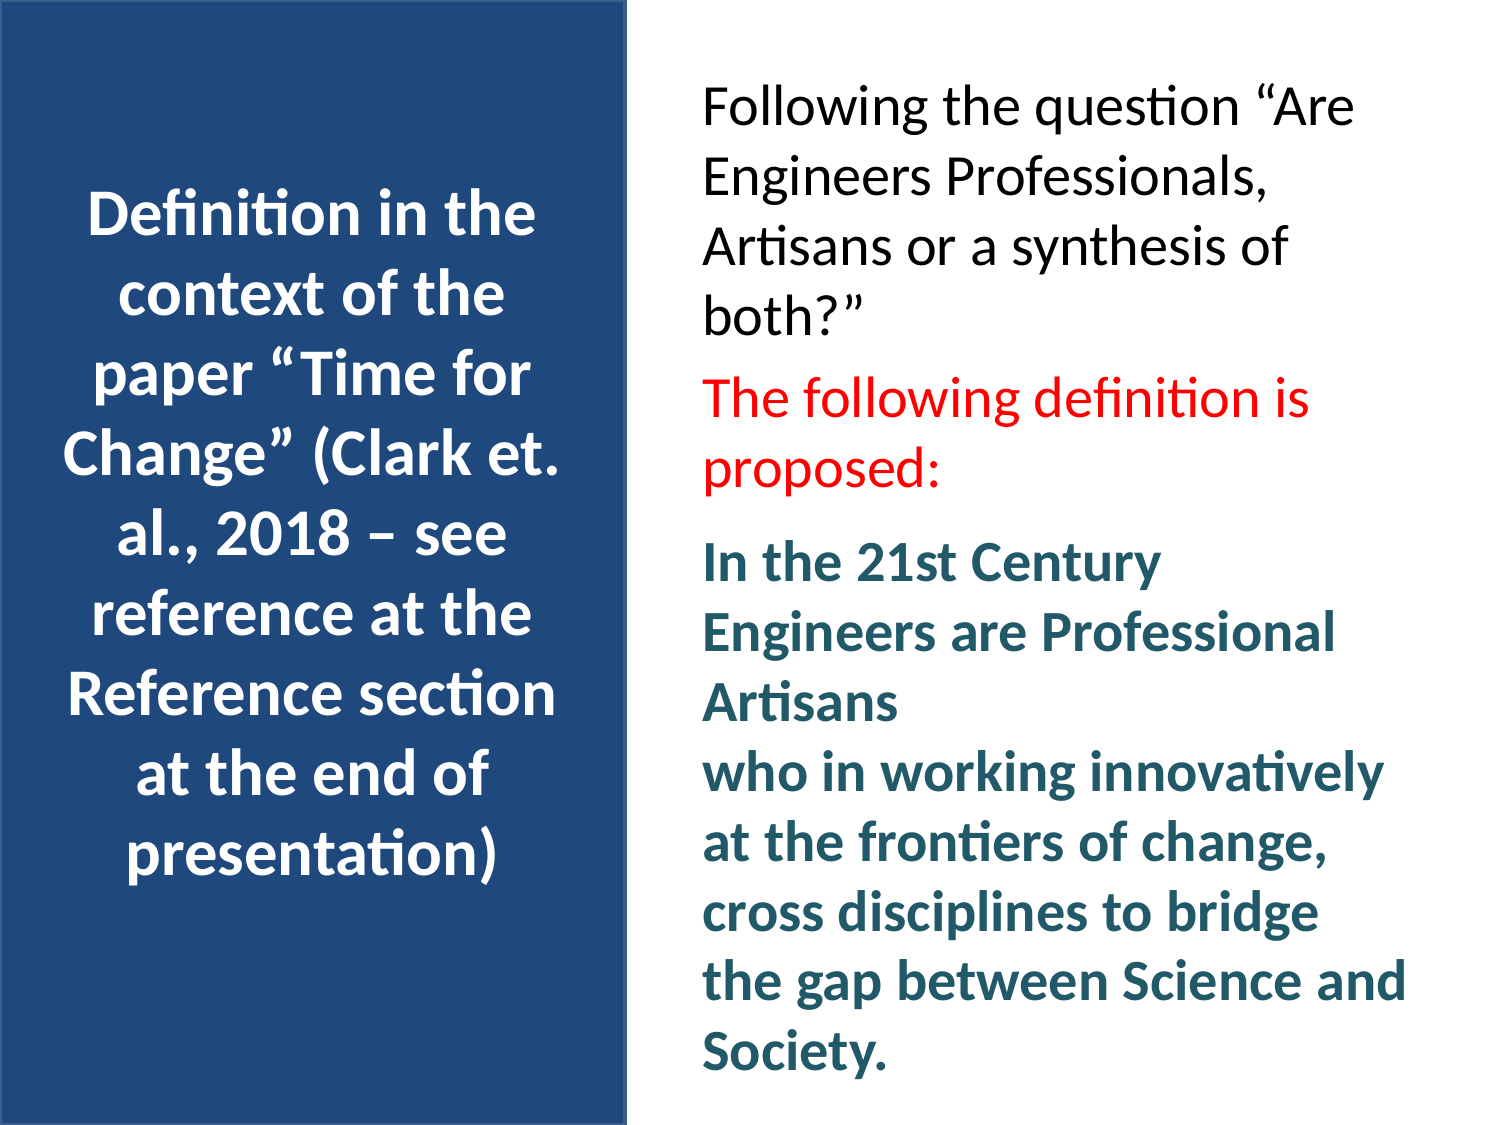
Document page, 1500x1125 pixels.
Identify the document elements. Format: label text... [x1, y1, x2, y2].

title Definition in the context of the paper “Time for Change” (Clark et. al., 2018 – see reference at the Reference section at the end of presentation) [24, 45, 600, 1013]
list Following the question “Are Engineers Professionals, Artisans or a synthesis of both?” The following definition is proposed: In the 21st Century Engineers are Professional Artisans who in working innovatively at the frontiers of change, cross disciplines to bridge the gap between Science and Society. [687, 50, 1425, 1100]
